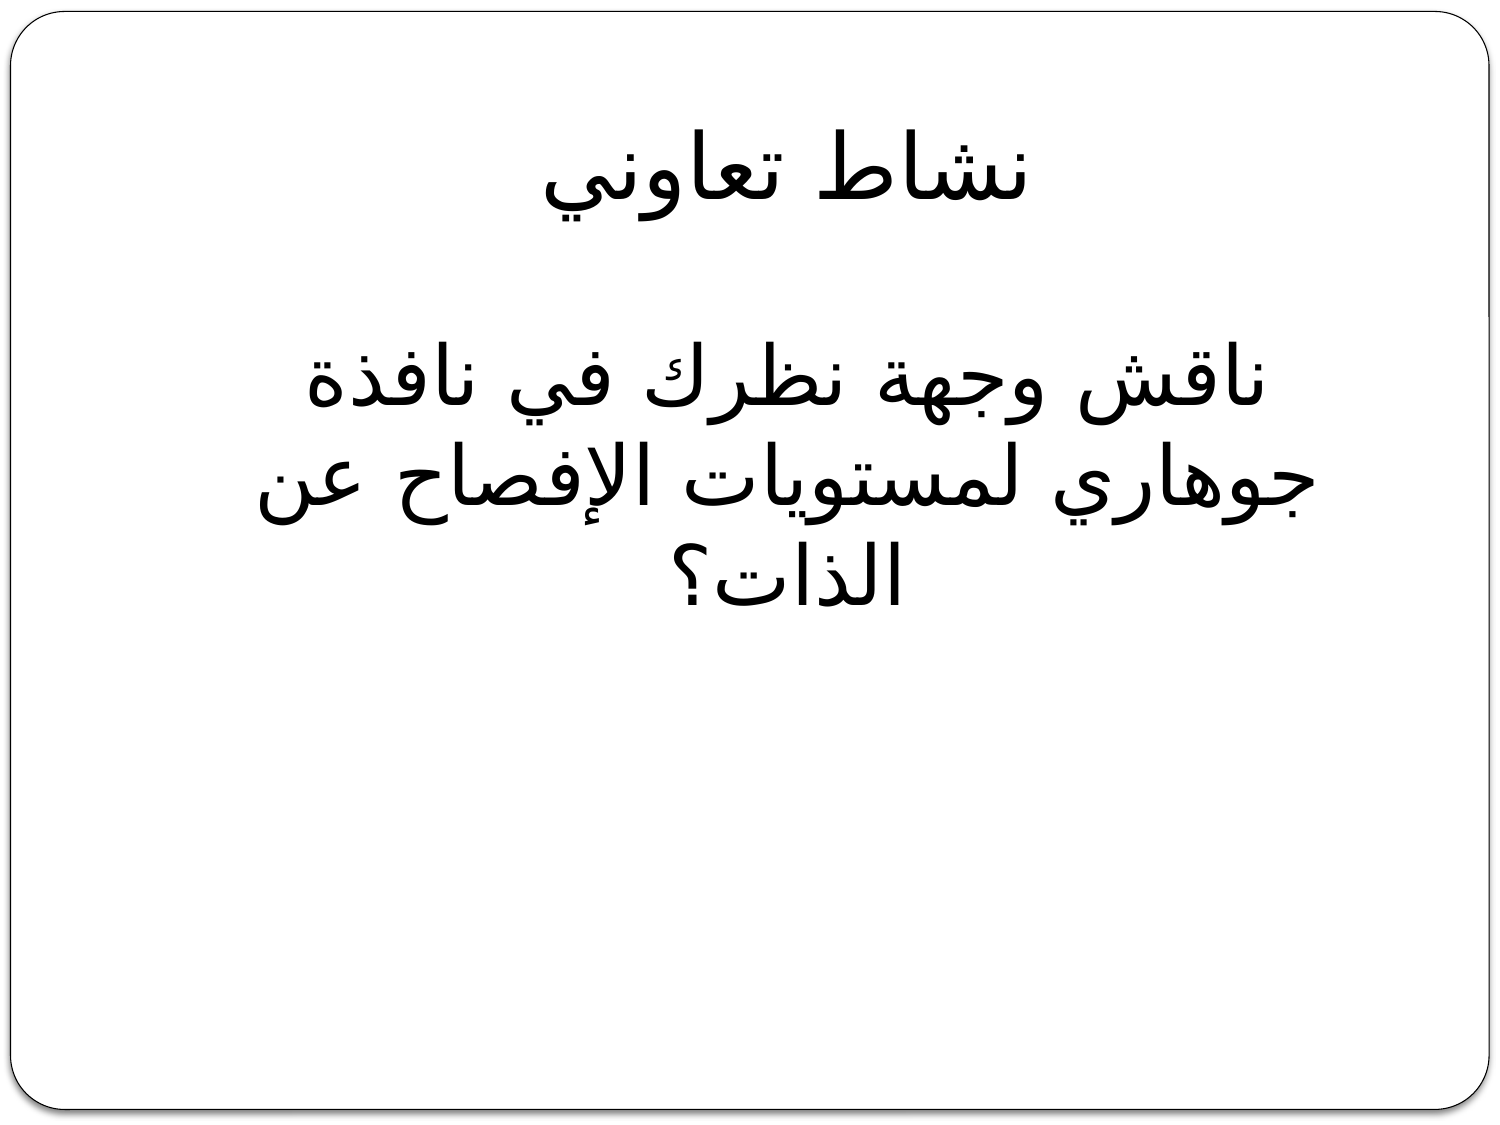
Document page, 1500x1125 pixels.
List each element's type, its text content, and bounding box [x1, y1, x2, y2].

title نشاط تعاوني [150, 45, 1425, 233]
list ناقش وجهة نظرك في نافذة جوهاري لمستويات الإفصاح عن الذات؟ [150, 237, 1425, 988]
